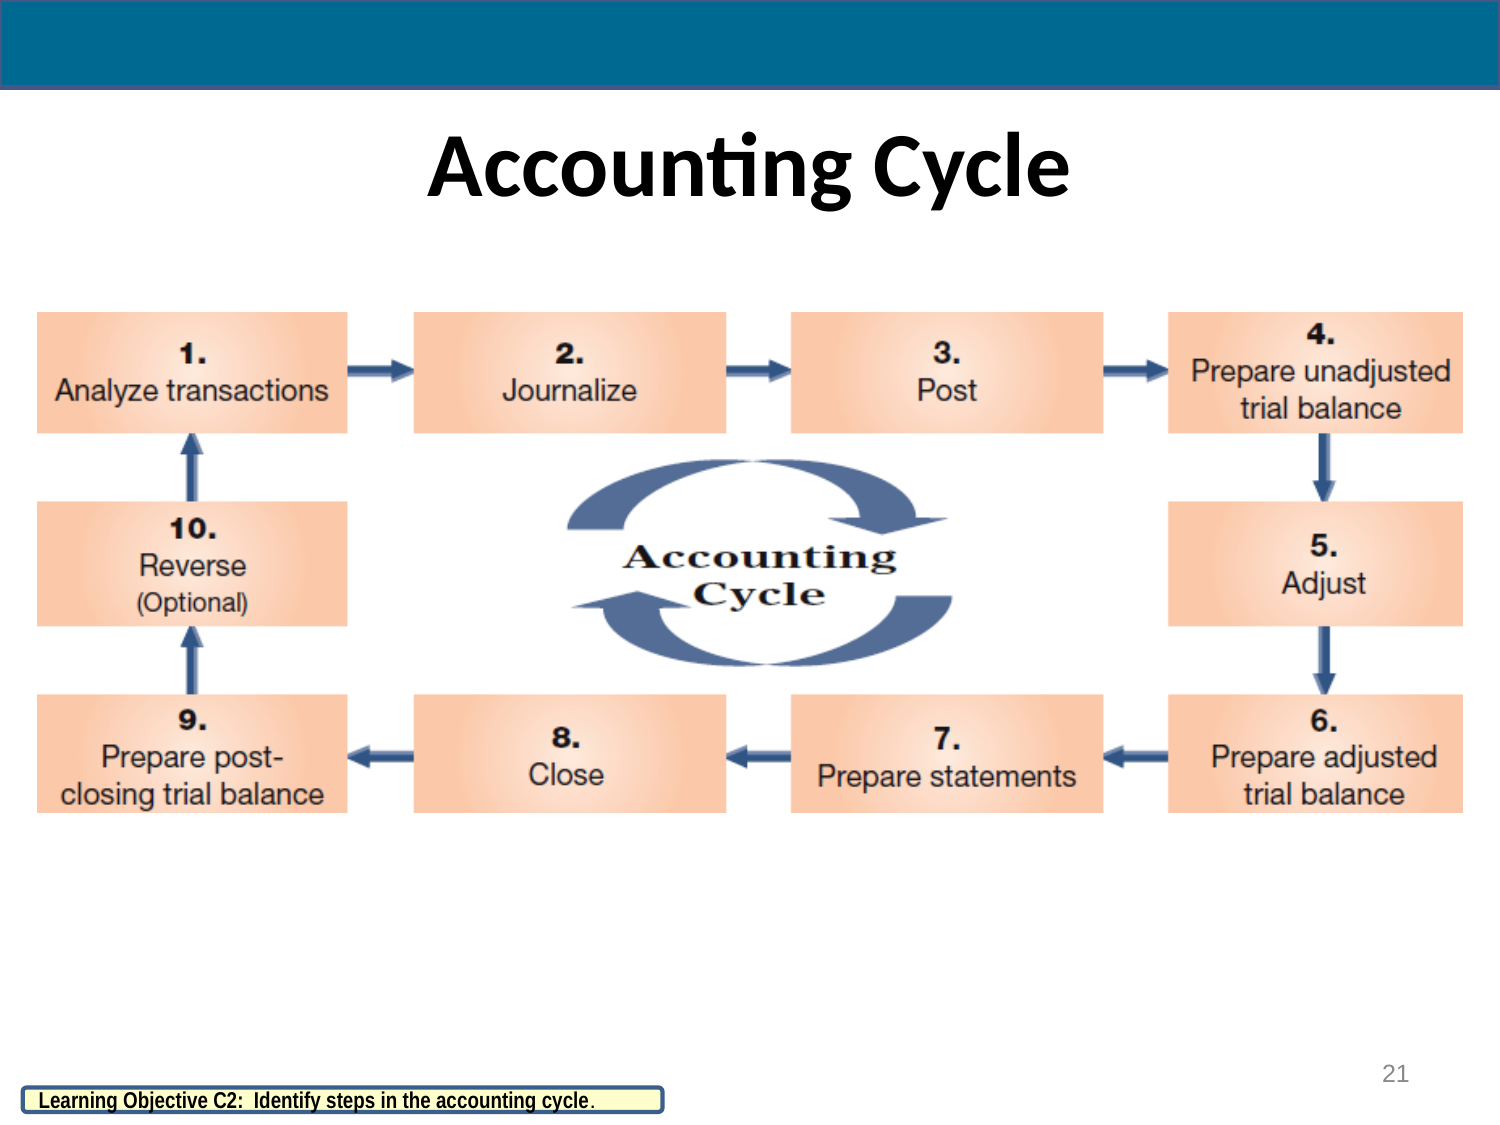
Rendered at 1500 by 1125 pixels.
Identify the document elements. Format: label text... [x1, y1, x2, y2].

picture [36, 312, 1464, 813]
slide_number 21 [1074, 1042, 1425, 1103]
title Accounting Cycle [75, 88, 1425, 233]
text_box Learning Objective C2: Identify steps in the accounting cycle. [22, 1087, 663, 1113]
text_box [0, 0, 1500, 88]
